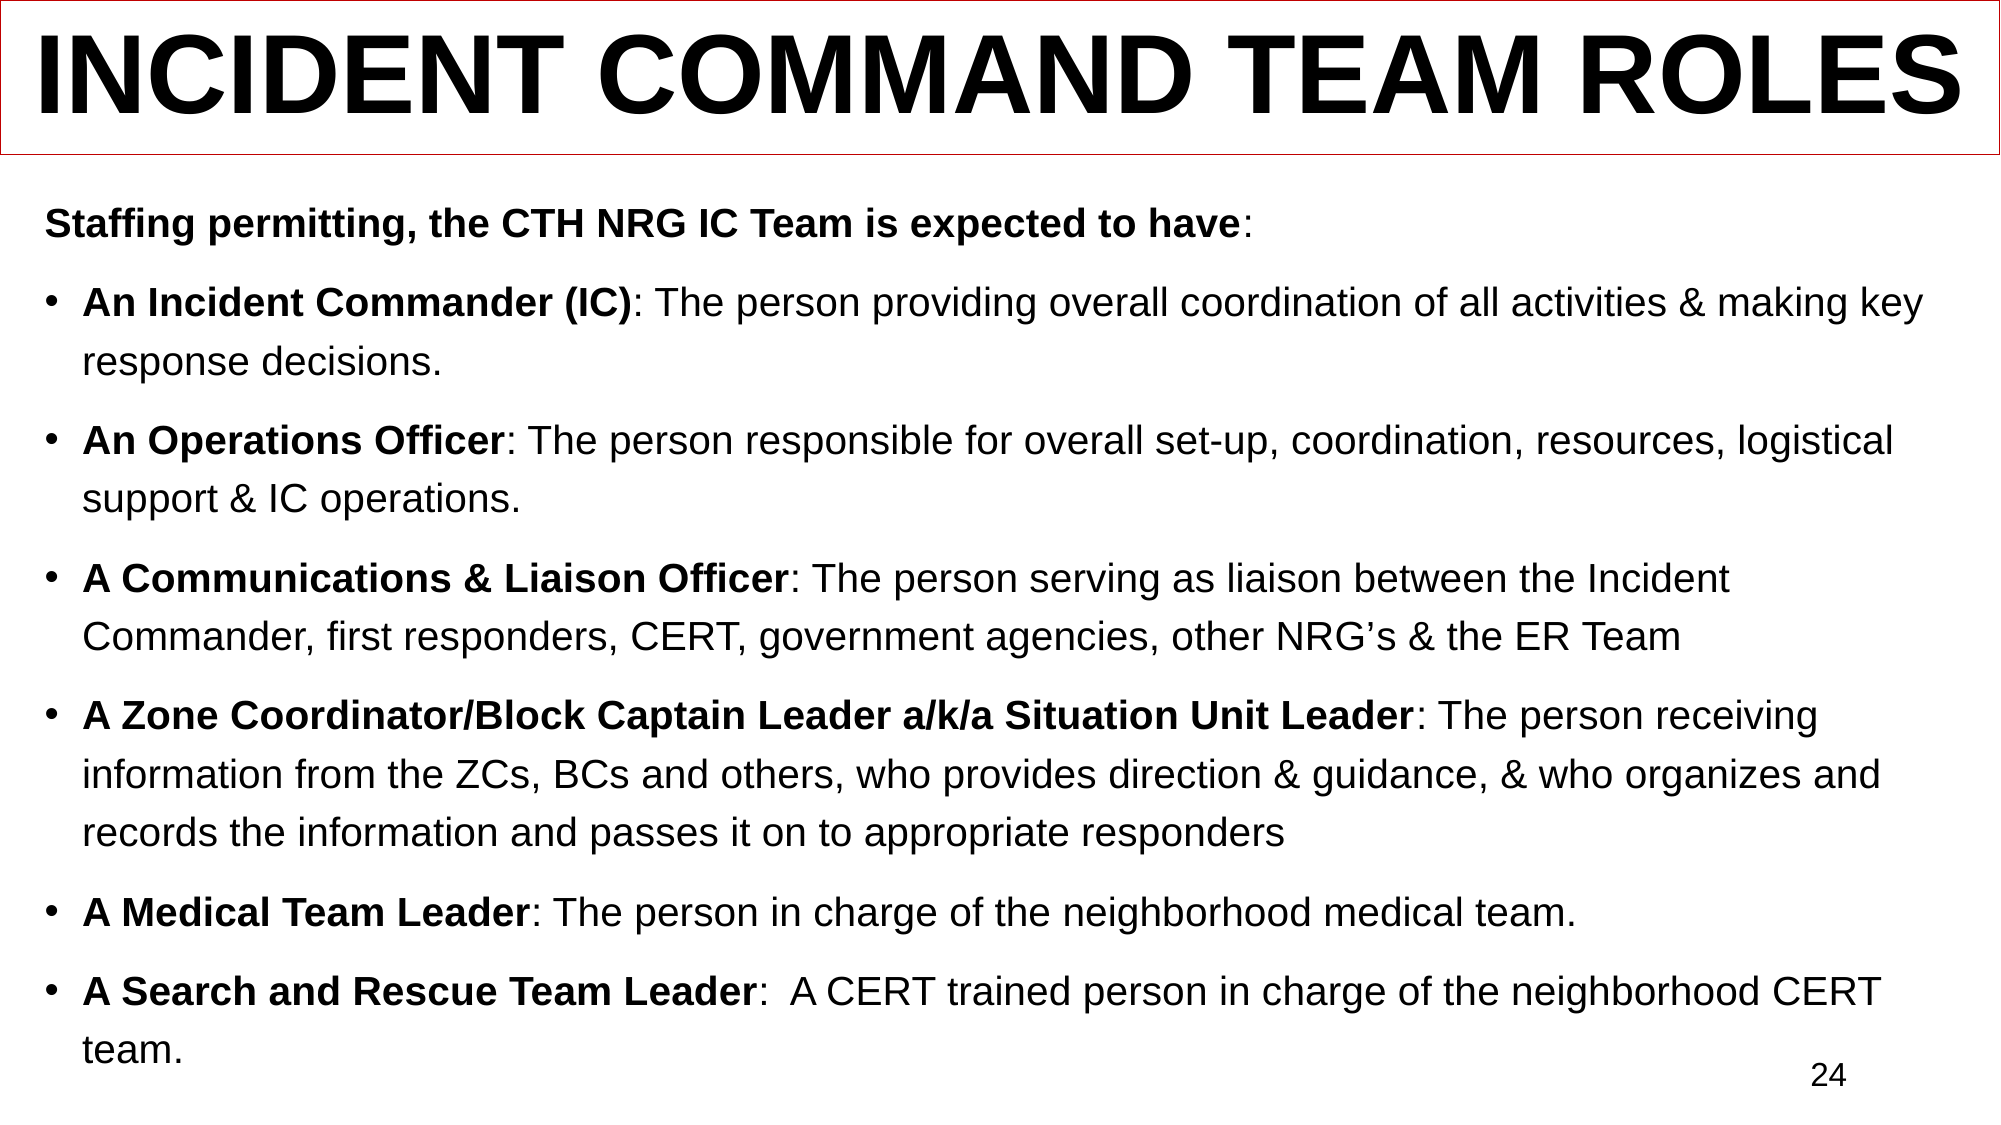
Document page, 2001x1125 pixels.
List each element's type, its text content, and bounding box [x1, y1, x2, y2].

slide_number 24 [1733, 1042, 1863, 1103]
title INCIDENT COMMAND TEAM ROLES [0, 0, 2000, 155]
list Staffing permitting, the CTH NRG IC Team is expected to have: An Incident Commander (IC): The person providing overall coordination of all activities & making key response decisions. An Operations Officer: The person responsible for overall set-up, coordination, resources, logistical support & IC operations. A Communications & Liaison Officer: The person serving as liaison between the Incident Commander, first responders, CERT, government agencies, other NRG’s & the ER Team A Zone Coordinator/Block Captain Leader a/k/a Situation Unit Leader: The person receiving information from the ZCs, BCs and others, who provides direction & guidance, & who organizes and records the information and passes it on to appropriate responders A Medical Team Leader: The person in charge of the neighborhood medical team. A Search and Rescue Team Leader: A CERT trained person in charge of the neighborhood CERT team. [29, 179, 1973, 1087]
